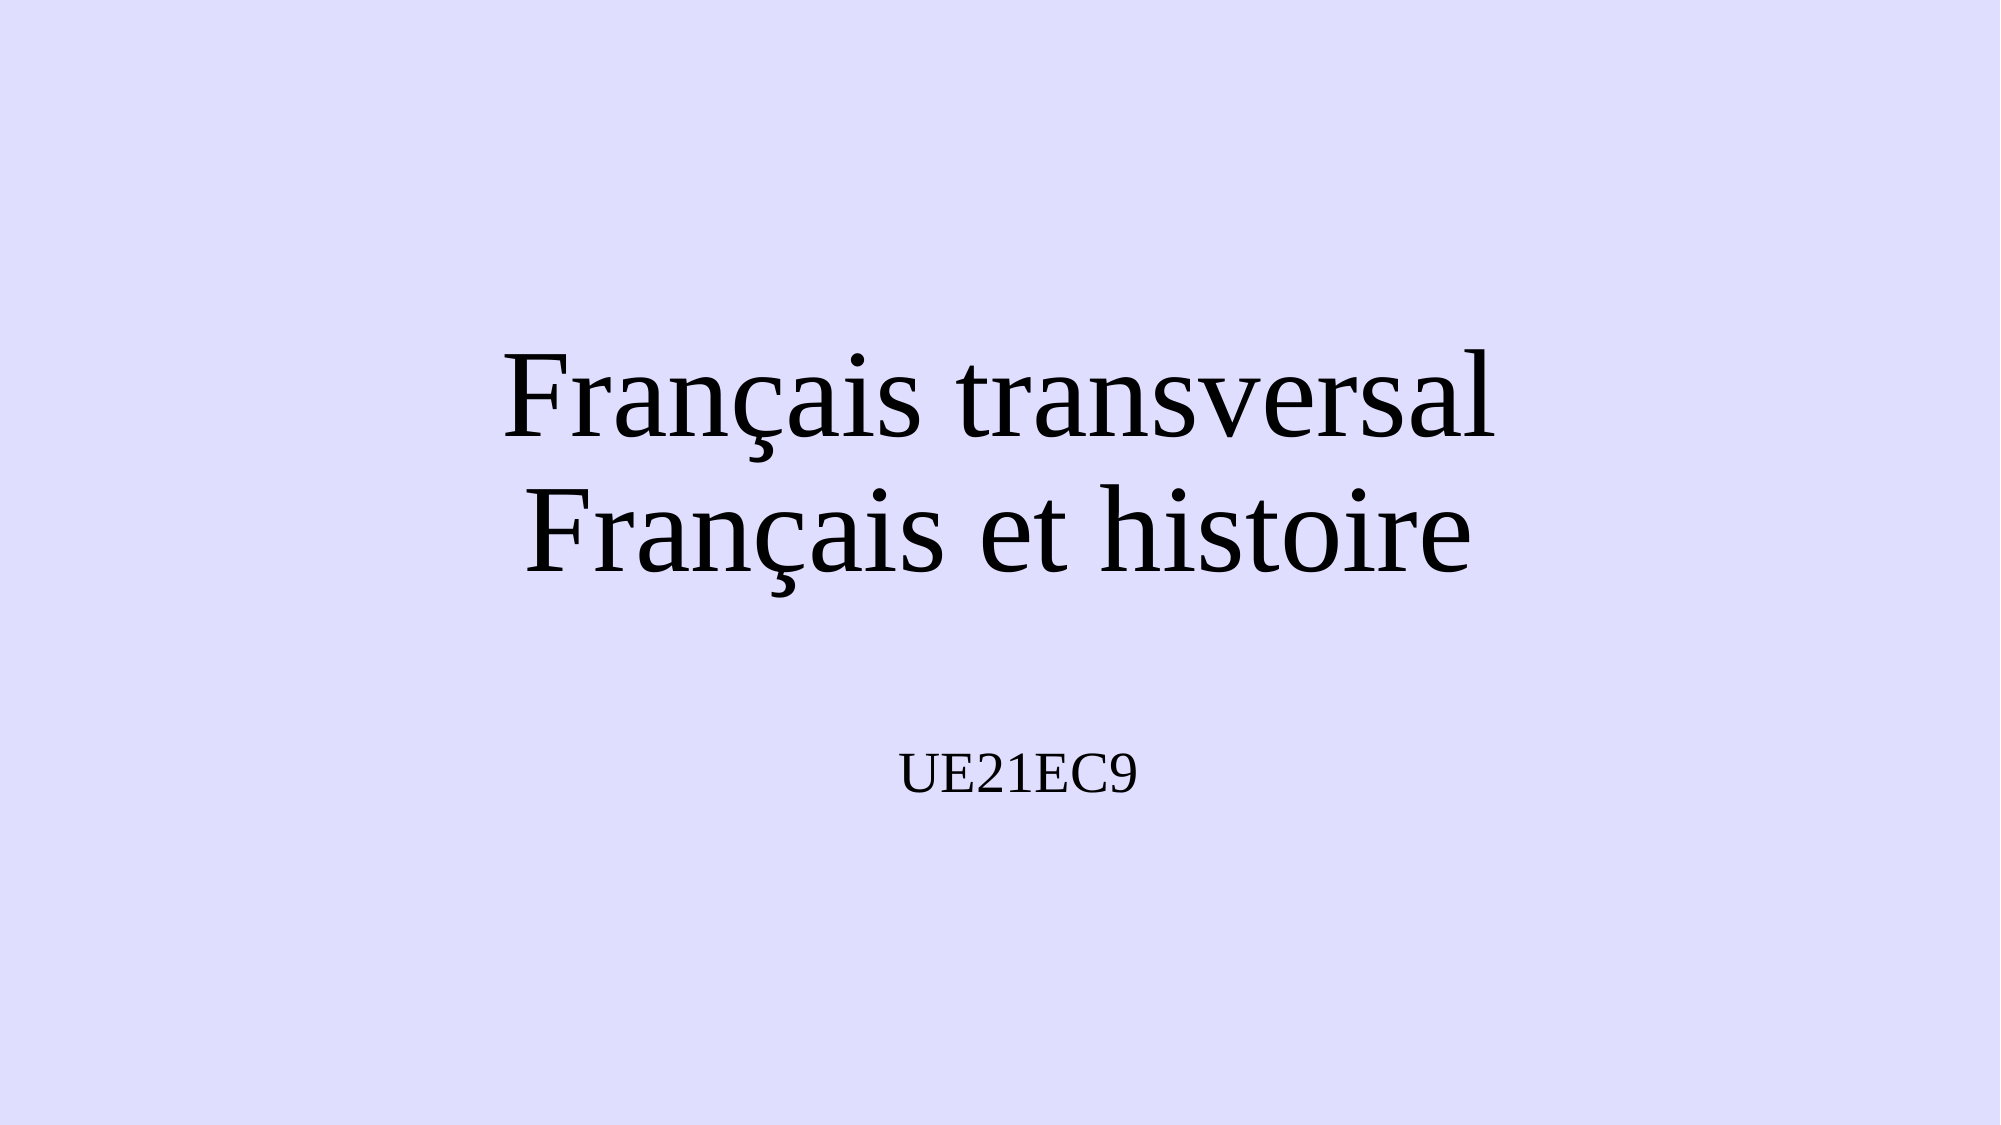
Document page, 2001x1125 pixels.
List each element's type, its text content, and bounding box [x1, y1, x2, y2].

subtitle UE21EC9 [249, 734, 1750, 863]
title Français transversal Français et histoire [249, 184, 1750, 607]
